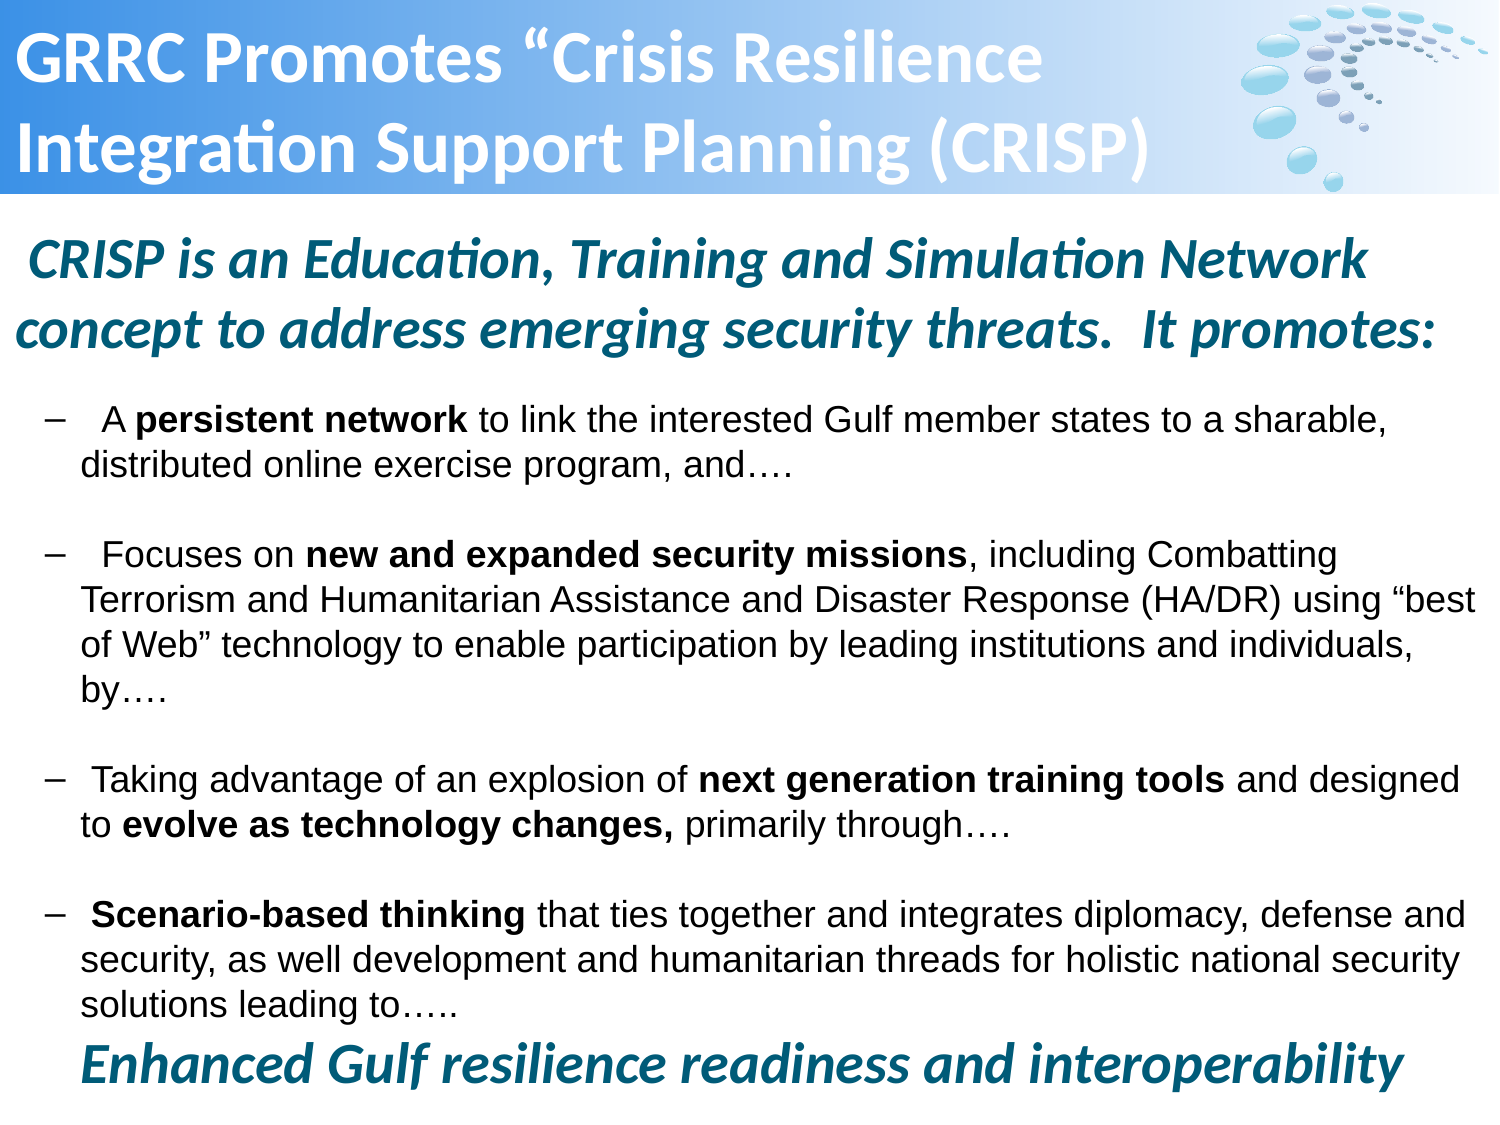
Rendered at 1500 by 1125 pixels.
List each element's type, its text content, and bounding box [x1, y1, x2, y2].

picture [0, 0, 1499, 194]
title GRRC Promotes “Crisis Resilience Integration Support Planning (CRISP) Crisis Resilience Integration Support Planning [0, 0, 1288, 153]
text_box A persistent network to link the interested Gulf member states to a sharable, distributed online exercise program, and…. Focuses on new and expanded security missions, including Combatting Terrorism and Humanitarian Assistance and Disaster Response (HA/DR) using “best of Web” technology to enable participation by leading institutions and individuals, by…. Taking advantage of an explosion of next generation training tools and designed to evolve as technology changes, primarily through…. Scenario-based thinking that ties together and integrates diplomacy, defense and security, as well development and humanitarian threads for holistic national security solutions leading to….. Enhanced Gulf resilience readiness and interoperability [0, 387, 1494, 1103]
list CRISP is an Education, Training and Simulation Network concept to address emerging security threats. It promotes: [0, 212, 1495, 375]
